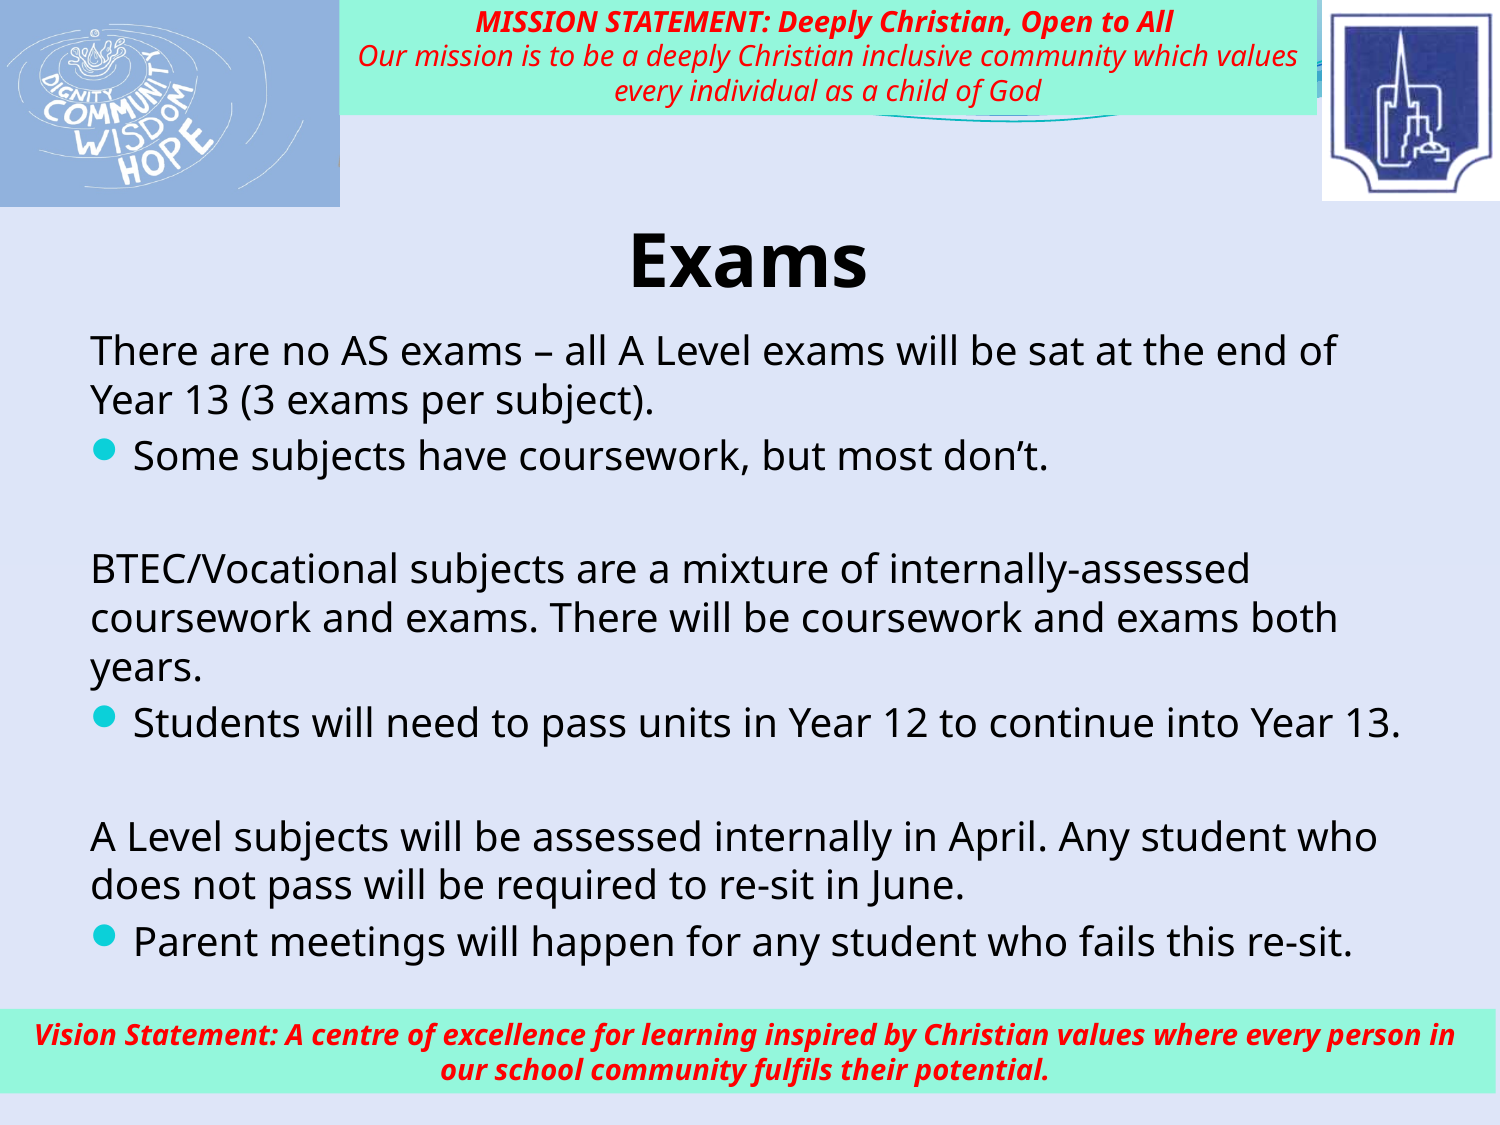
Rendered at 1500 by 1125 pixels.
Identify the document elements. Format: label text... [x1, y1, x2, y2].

text_box MISSION STATEMENT: Deeply Christian, Open to All Our mission is to be a deeply Christian inclusive community which values every individual as a child of God [343, 0, 1317, 116]
list There are no AS exams – all A Level exams will be sat at the end of Year 13 (3 exams per subject). Some subjects have coursework, but most don’t. BTEC/Vocational subjects are a mixture of internally-assessed coursework and exams. There will be coursework and exams both years. Students will need to pass units in Year 12 to continue into Year 13. A Level subjects will be assessed internally in April. Any student who does not pass will be required to re-sit in June. Parent meetings will happen for any student who fails this re-sit. [75, 317, 1425, 1008]
picture [0, 0, 340, 207]
text_box Vision Statement: A centre of excellence for learning inspired by Christian values where every person in our school community fulfils their potential. [0, 1008, 1496, 1094]
title Exams [75, 90, 1425, 303]
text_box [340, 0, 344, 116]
title Assessment - Progress Reports [75, 116, 344, 220]
picture [1322, 0, 1500, 201]
